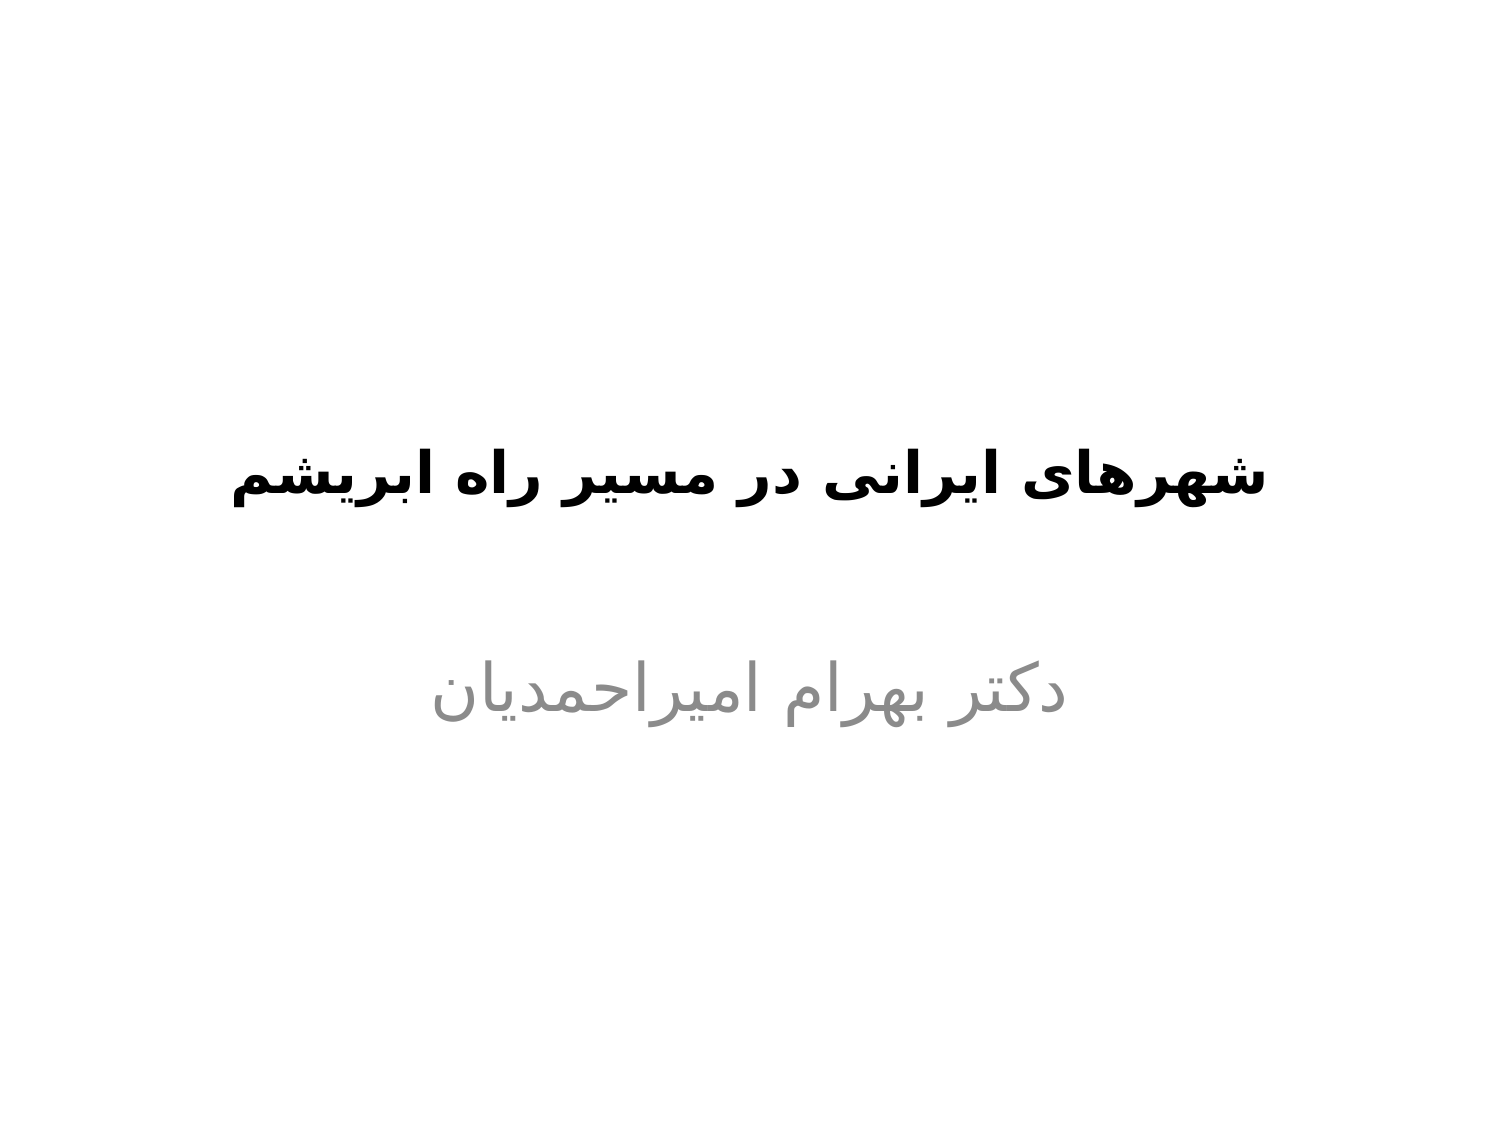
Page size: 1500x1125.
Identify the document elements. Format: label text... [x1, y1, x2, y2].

title شهرهای ایرانی در مسیر راه ابریشم [112, 349, 1388, 591]
subtitle دکتر بهرام امیراحمدیان [225, 637, 1275, 925]
